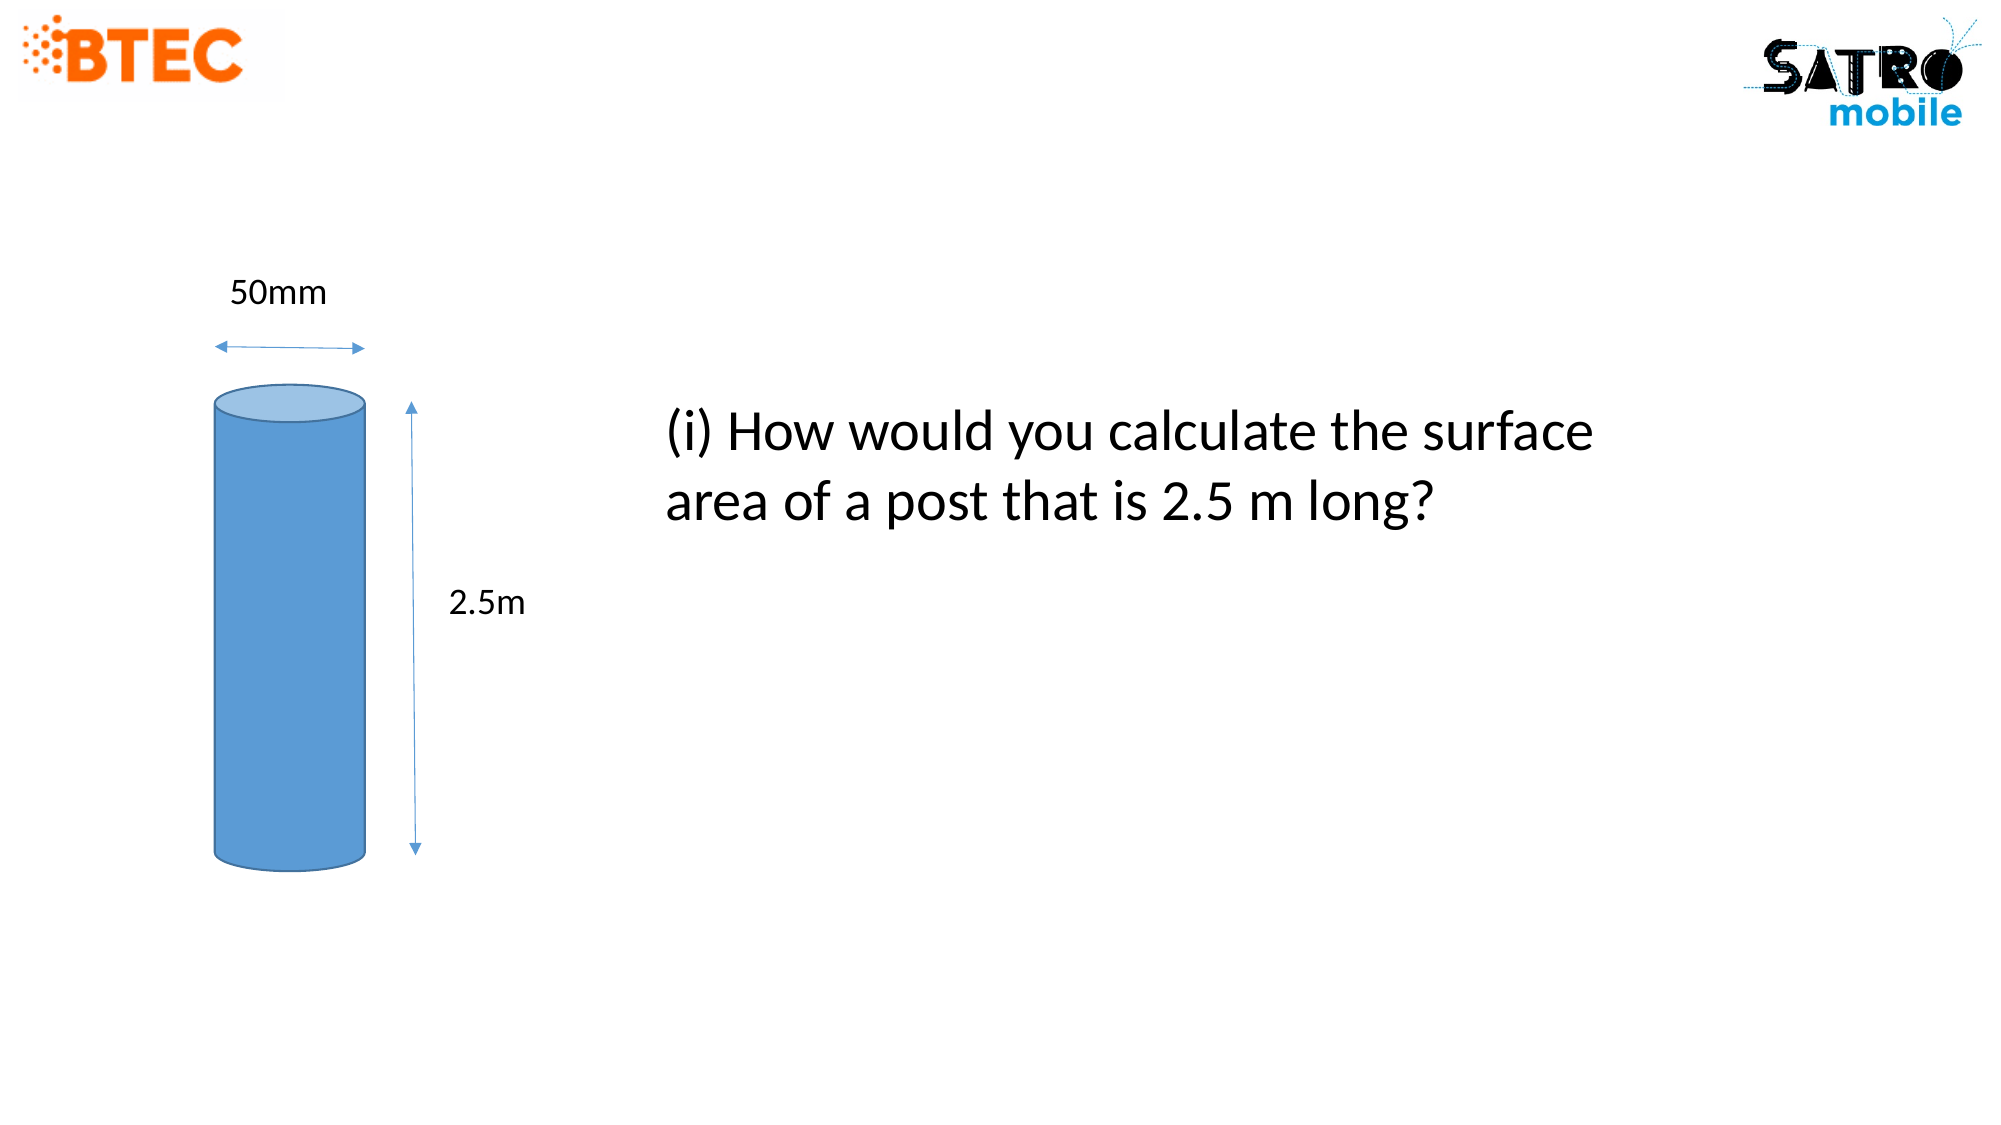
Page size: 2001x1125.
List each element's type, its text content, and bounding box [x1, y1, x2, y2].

picture [18, 9, 285, 102]
picture [1836, 110, 1843, 126]
text_box [213, 383, 366, 873]
picture [1899, 110, 1908, 121]
text_box (i) How would you calculate the surface area of a post that is 2.5 m long? [575, 384, 1679, 540]
picture [1743, 17, 1982, 126]
text_box 2.5m [433, 569, 576, 630]
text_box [411, 401, 416, 856]
text_box 50mm [214, 259, 365, 320]
picture [1849, 110, 1856, 126]
picture [1873, 110, 1883, 121]
